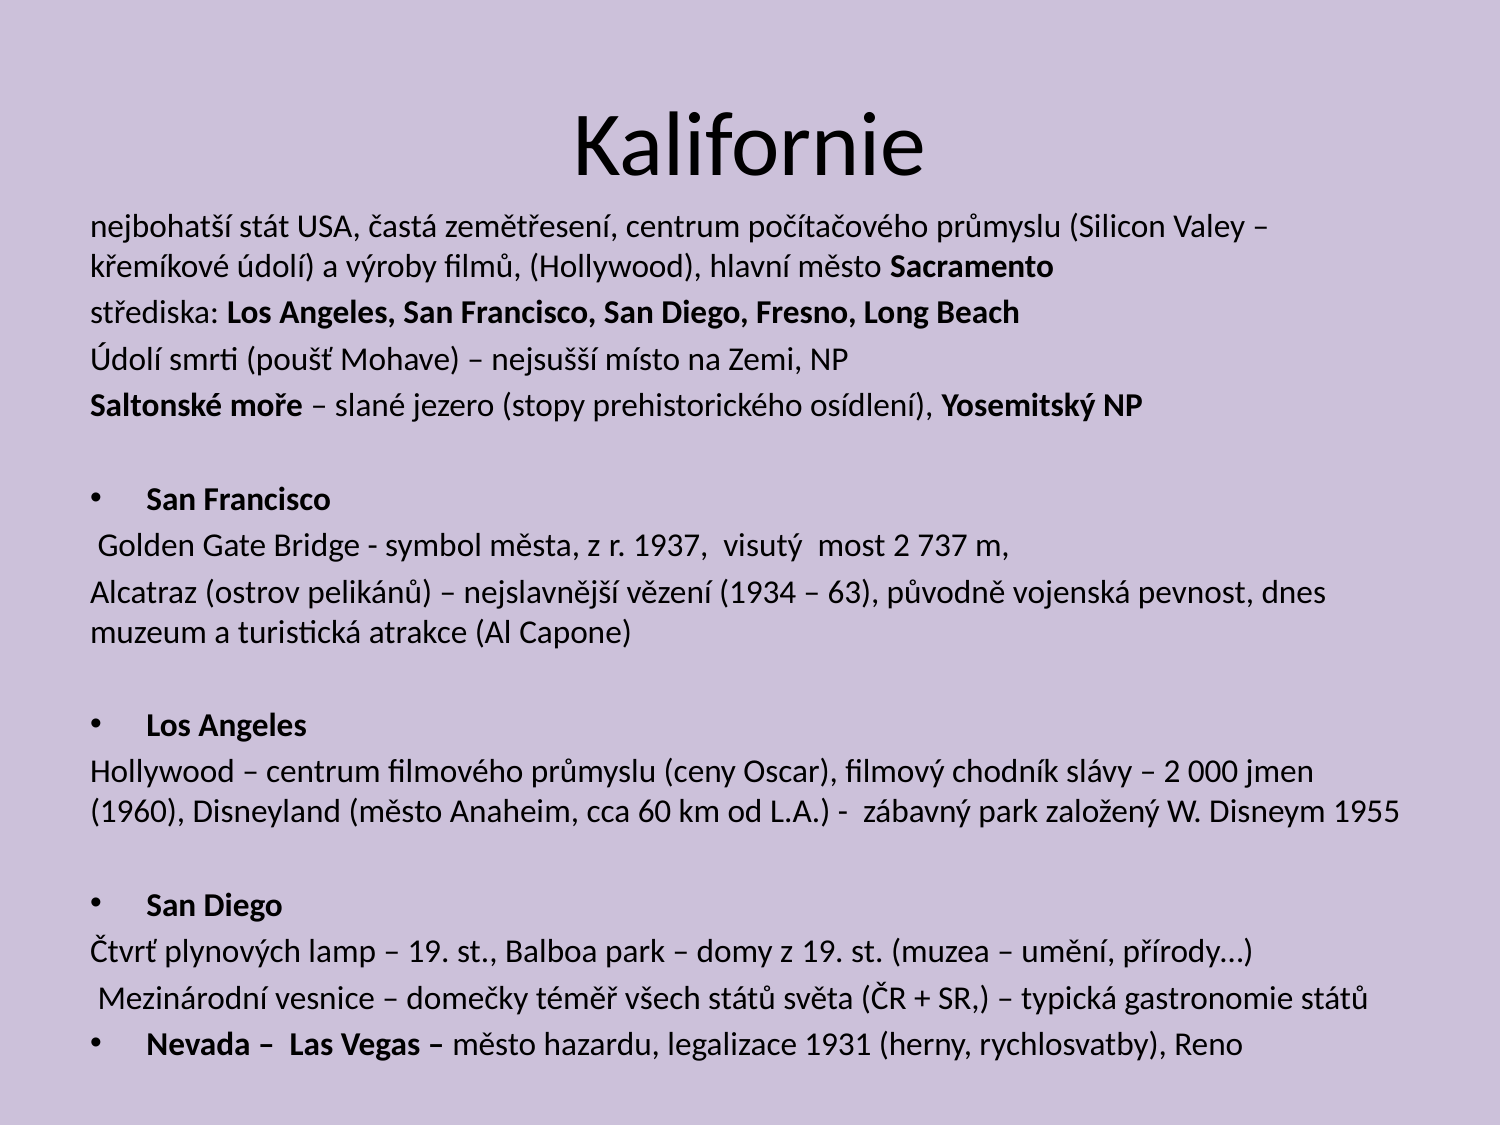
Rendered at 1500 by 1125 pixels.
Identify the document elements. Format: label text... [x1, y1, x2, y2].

list nejbohatší stát USA, častá zemětřesení, centrum počítačového průmyslu (Silicon Valey – křemíkové údolí) a výroby filmů, (Hollywood), hlavní město Sacramento střediska: Los Angeles, San Francisco, San Diego, Fresno, Long Beach Údolí smrti (poušť Mohave) – nejsušší místo na Zemi, NP Saltonské moře – slané jezero (stopy prehistorického osídlení), Yosemitský NP San Francisco Golden Gate Bridge - symbol města, z r. 1937, visutý most 2 737 m, Alcatraz (ostrov pelikánů) – nejslavnější vězení (1934 – 63), původně vojenská pevnost, dnes muzeum a turistická atrakce (Al Capone) Los Angeles Hollywood – centrum filmového průmyslu (ceny Oscar), filmový chodník slávy – 2 000 jmen (1960), Disneyland (město Anaheim, cca 60 km od L.A.) - zábavný park založený W. Disneym 1955 San Diego Čtvrť plynových lamp – 19. st., Balboa park – domy z 19. st. (muzea – umění, přírody…) Mezinárodní vesnice – domečky téměř všech států světa (ČR + SR,) – typická gastronomie států Nevada – Las Vegas – město hazardu, legalizace 1931 (herny, rychlosvatby), Reno [75, 196, 1425, 1094]
title Kalifornie [75, 45, 1425, 196]
